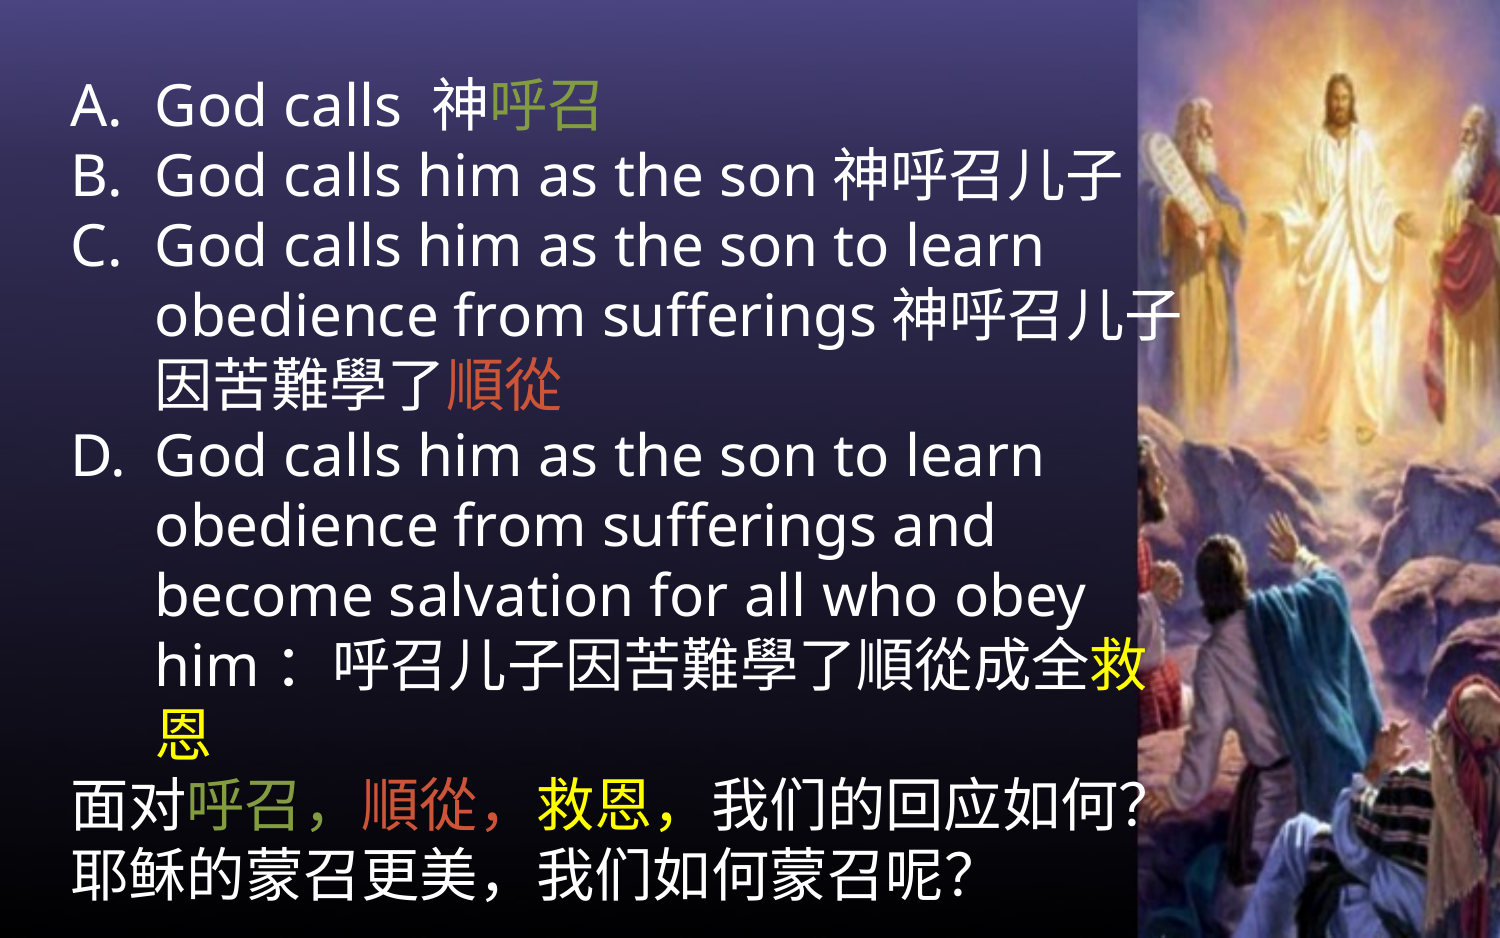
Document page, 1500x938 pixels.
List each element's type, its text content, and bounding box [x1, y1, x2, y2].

text_box God calls 神呼召 God calls him as the son神呼召儿子 God calls him as the son to learn obedience from sufferings神呼召儿子因苦難學了順從 God calls him as the son to learn obedience from sufferings and become salvation for all who obey him：呼召儿子因苦難學了順從成全救恩 面对呼召，順從，救恩，我们的回应如何？耶稣的蒙召更美，我们如何蒙召呢？ [55, 61, 1200, 916]
picture [0, 0, 1500, 938]
